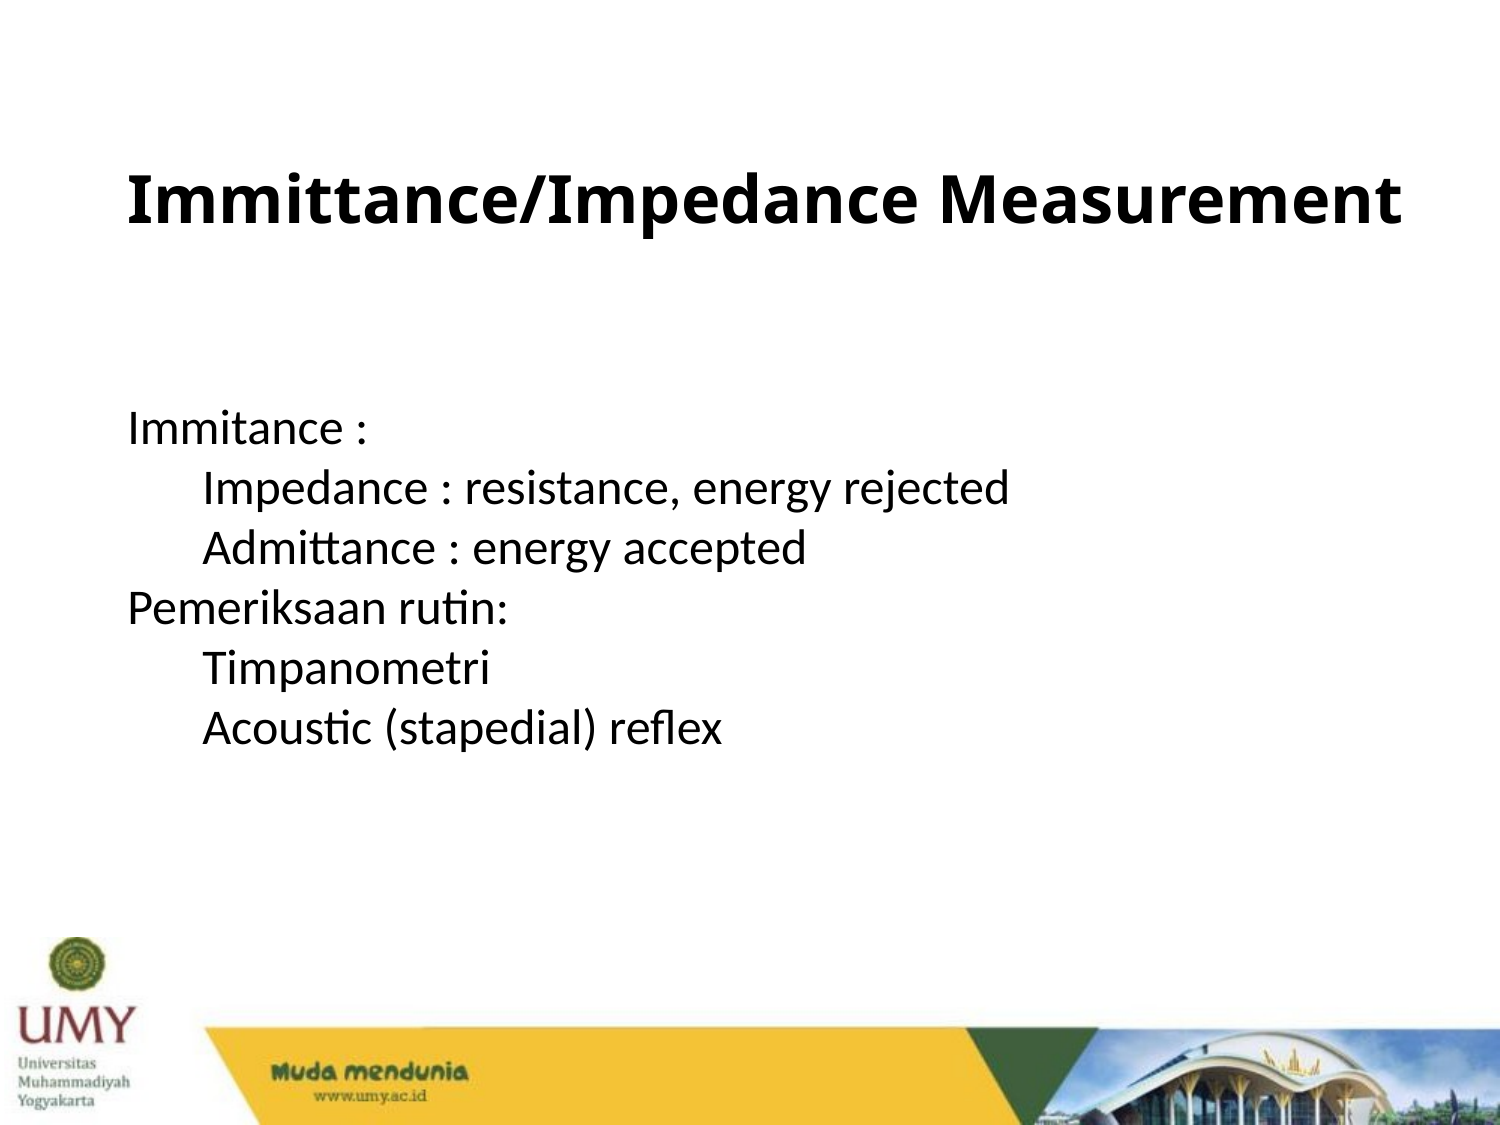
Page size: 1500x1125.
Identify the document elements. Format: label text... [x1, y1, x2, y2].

text_box Immittance/Impedance Measurement [112, 149, 1500, 364]
text_box Immitance : Impedance : resistance, energy rejected Admittance : energy accepted Pemeriksaan rutin: Timpanometri Acoustic (stapedial) reflex [112, 387, 1500, 932]
picture [4, 937, 1500, 1125]
